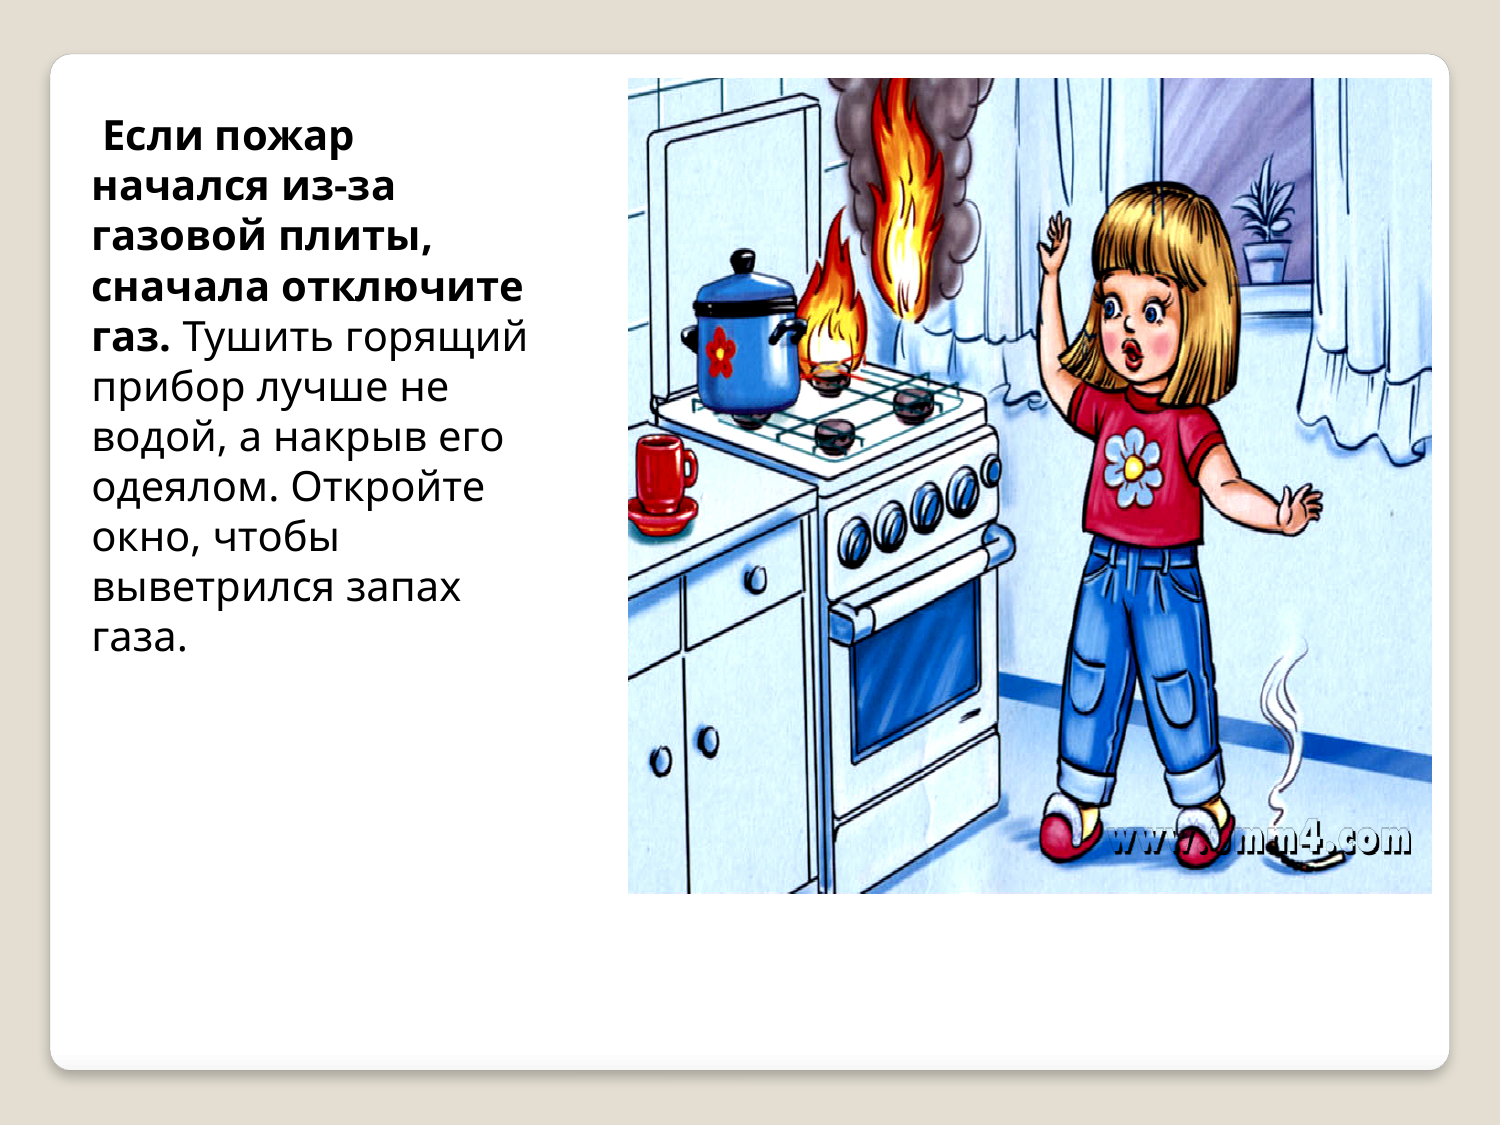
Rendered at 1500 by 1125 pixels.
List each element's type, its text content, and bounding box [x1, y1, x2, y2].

picture [628, 77, 1432, 894]
text_box Если пожар начался из-за газовой плиты, сначала отключите газ. Тушить горящий прибор лучше не водой, а накрыв его одеялом. Откройте окно, чтобы выветрился запах газа. [76, 101, 550, 667]
